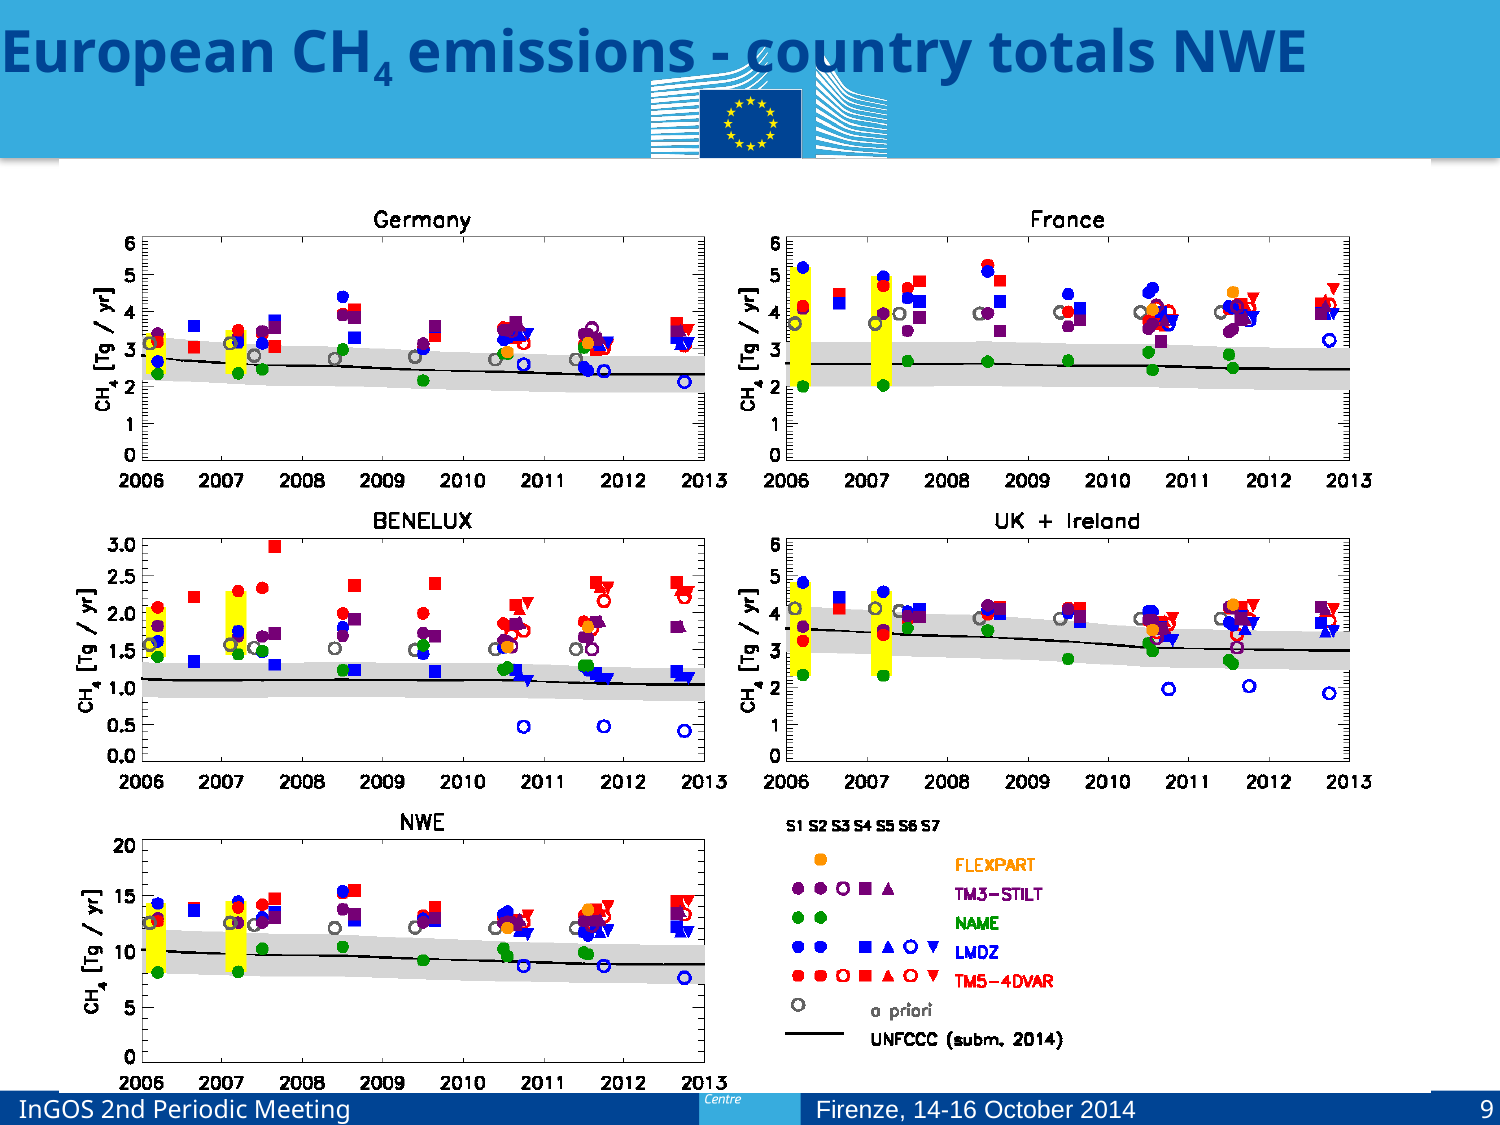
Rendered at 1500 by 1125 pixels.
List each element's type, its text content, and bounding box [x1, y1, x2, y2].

text_box InGOS 2nd Periodic Meeting [0, 1090, 700, 1125]
picture [58, 156, 1431, 1125]
text_box Firenze, 14-16 October 2014 9 [800, 1090, 1500, 1125]
title European CH4 emissions - country totals NWE [0, 13, 1500, 156]
